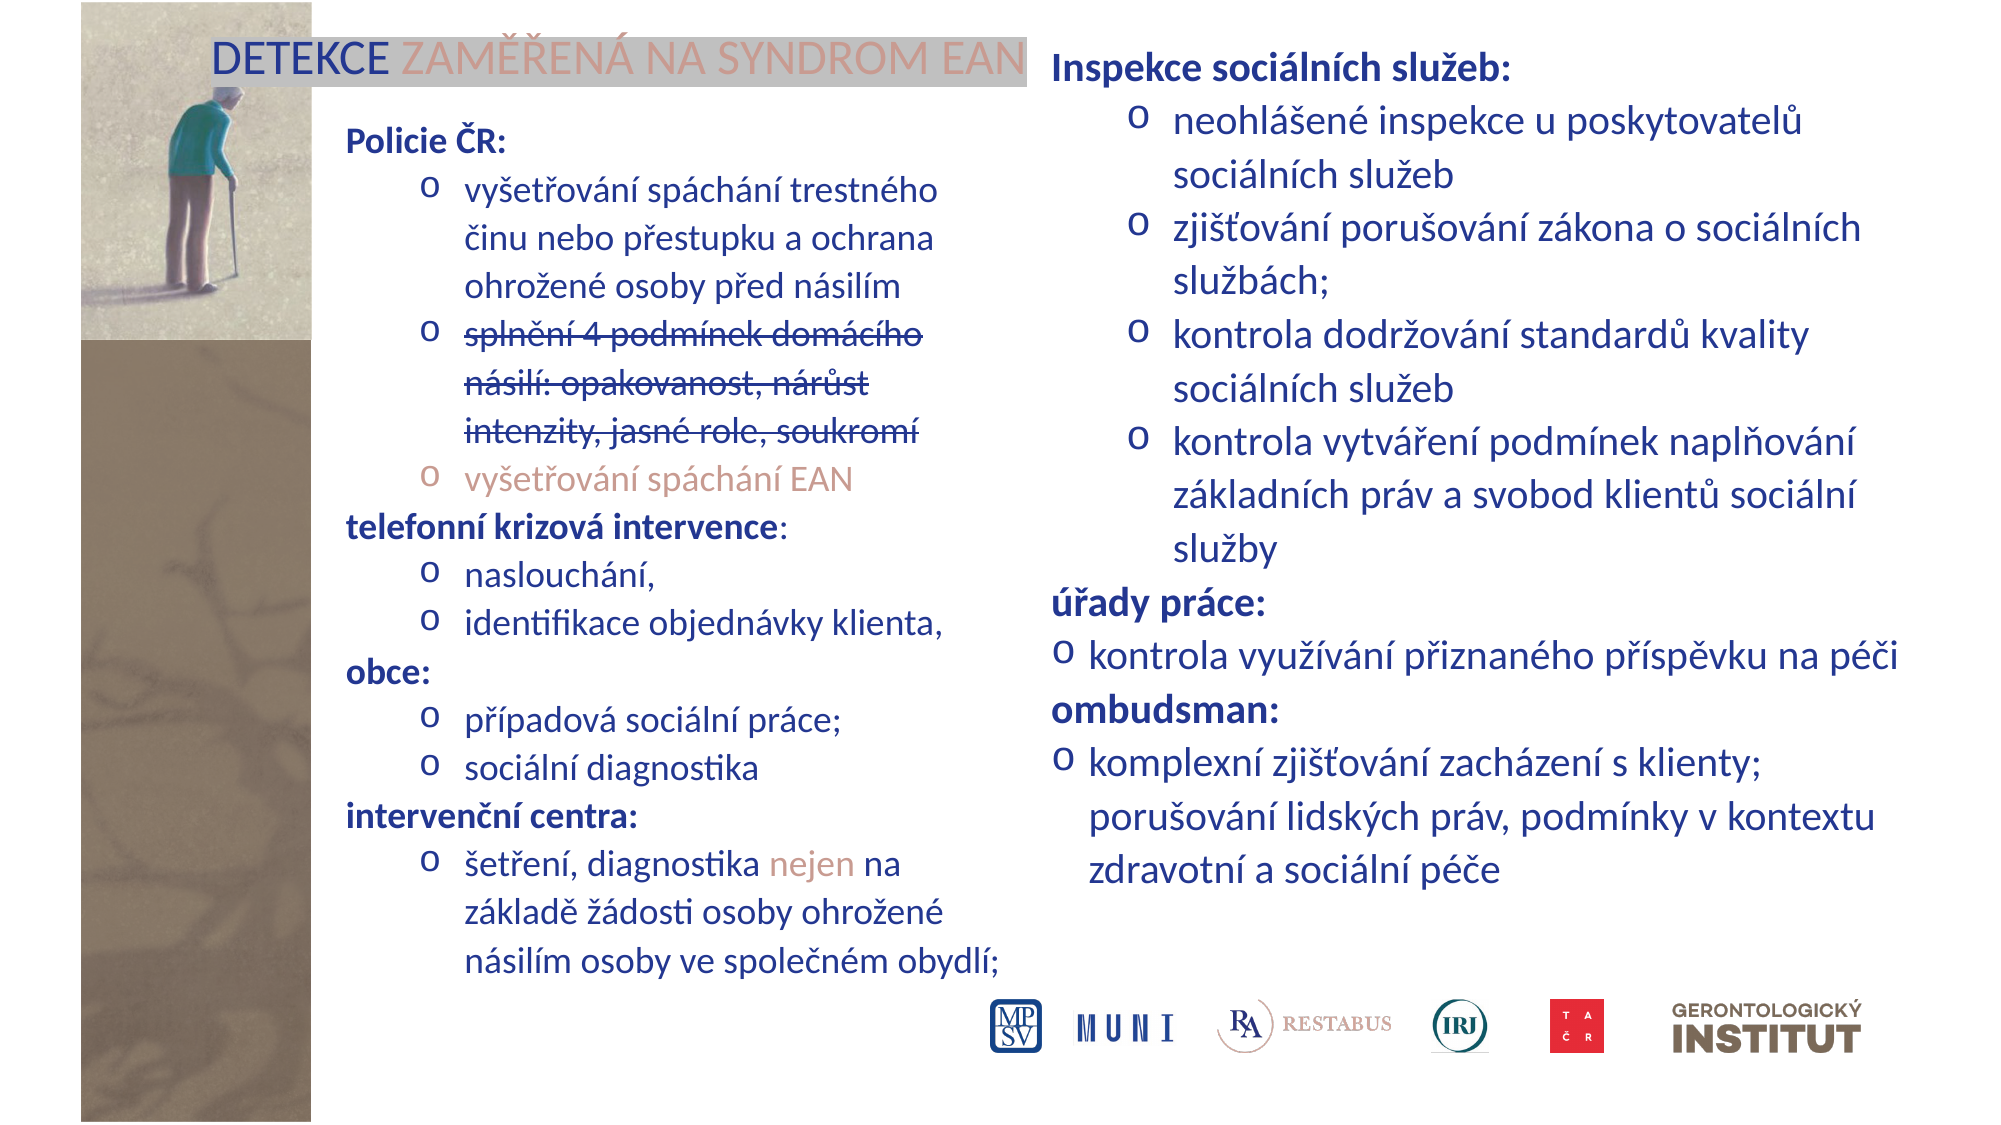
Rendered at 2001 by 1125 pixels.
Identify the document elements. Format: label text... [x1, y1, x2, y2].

list Policie ČR: vyšetřování spáchání trestného činu nebo přestupku a ochrana ohrožené osoby před násilím splnění 4 podmínek domácího násilí: opakovanost, nárůst intenzity, jasné role, soukromí vyšetřování spáchání EAN telefonní krizová intervence: naslouchání, identifikace objednávky klienta, obce: případová sociální práce; sociální diagnostika intervenční centra: šetření, diagnostika nejen na základě žádosti osoby ohrožené násilím osoby ve společném obydlí; [330, 105, 1018, 1035]
picture [1217, 999, 1391, 1053]
picture [1672, 999, 1862, 1053]
title DETEKCE ZAMĚŘENÁ NA SYNDROM EAN [314, 10, 1059, 106]
picture [78, 0, 314, 1125]
text_box Inspekce sociálních služeb: neohlášené inspekce u poskytovatelů sociálních služeb zjišťování porušování zákona o sociálních službách; kontrola dodržování standardů kvality sociálních služeb kontrola vytváření podmínek naplňování základních práv a svobod klientů sociální služby úřady práce: kontrola využívání přiznaného příspěvku na péči ombudsman: komplexní zjišťování zacházení s klienty; porušování lidských práv, podmínky v kontextu zdravotní a sociální péče [1035, 28, 1942, 883]
picture [1549, 999, 1604, 1053]
picture [990, 999, 1177, 1053]
picture [1431, 999, 1489, 1053]
